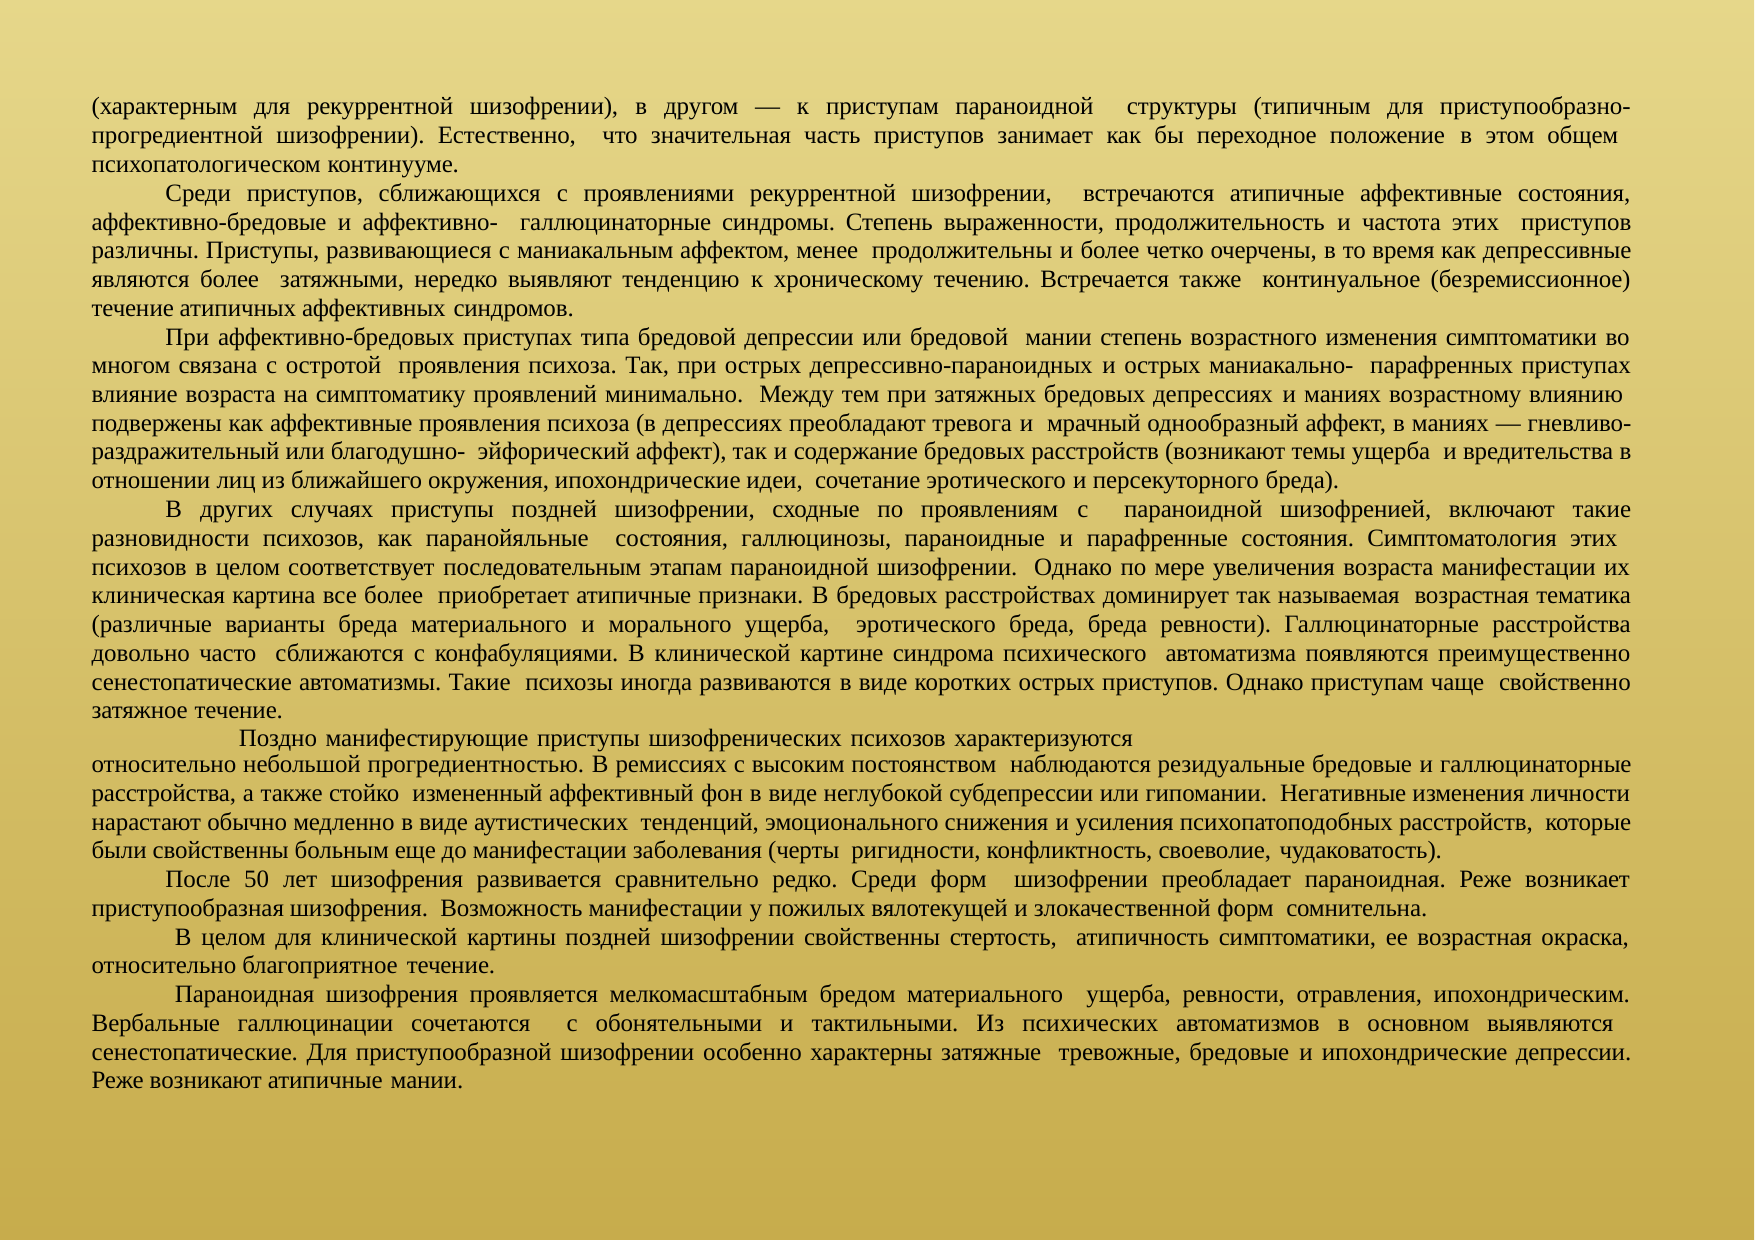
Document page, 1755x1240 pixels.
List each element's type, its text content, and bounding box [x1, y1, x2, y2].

text_box (характерным для рекуррентной шизофрении), в другом — к приступам параноидной структуры (типичным для приступообразно-прогредиентной шизофрении). Естественно, что значительная часть приступов занимает как бы переходное положение в этом общем психопатологическом континууме. Среди приступов, сближающихся с проявлениями рекуррентной шизофрении, встречаются атипичные аффективные состояния, аффективно-бредовые и аффективно- галлюцинаторные синдромы. Степень выраженности, продолжительность и частота этих приступов различны. Приступы, развивающиеся с маниакальным аффектом, менее продолжительны и более четко очерчены, в то время как депрессивные являются более затяжными, нередко выявляют тенденцию к хроническому течению. Встречается также континуальное (безремиссионное) течение атипичных аффективных синдромов. При аффективно-бредовых приступах типа бредовой депрессии или бредовой мании степень возрастного изменения симптоматики во многом связана с остротой проявления психоза. Так, при острых депрессивно-параноидных и острых маниакально- парафренных приступах влияние возраста на симптоматику проявлений минимально. Между тем при затяжных бредовых депрессиях и маниях возрастному влиянию подвержены как аффективные проявления психоза (в депрессиях преобладают тревога и мрачный однообразный аффект, в маниях — гневливо-раздражительный или благодушно- эйфорический аффект), так и содержание бредовых расстройств (возникают темы ущерба и вредительства в отношении лиц из ближайшего окружения, ипохондрические идеи, сочетание эротического и персекуторного бреда). В других случаях приступы поздней шизофрении, сходные по проявлениям с параноидной шизофренией, включают такие разновидности психозов, как паранойяльные состояния, галлюцинозы, параноидные и парафренные состояния. Симптоматология этих психозов в целом соответствует последовательным этапам параноидной шизофрении. Однако по мере увеличения возраста манифестации их клиническая картина все более приобретает атипичные признаки. В бредовых расстройствах доминирует так называемая возрастная тематика (различные варианты бреда материального и морального ущерба, эротического бреда, бреда ревности). Галлюцинаторные расстройства довольно часто сближаются с конфабуляциями. В клинической картине синдрома психического автоматизма появляются преимущественно сенестопатические автоматизмы. Такие психозы иногда развиваются в виде коротких острых приступов. Однако приступам чаще свойственно затяжное течение. Поздно манифестирующие приступы шизофренических психозов характеризуются [89, 86, 1633, 744]
text_box относительно небольшой прогредиентностью. В ремиссиях с высоким постоянством наблюдаются резидуальные бредовые и галлюцинаторные расстройства, а также стойко измененный аффективный фон в виде неглубокой субдепрессии или гипомании. Негативные изменения личности нарастают обычно медленно в виде аутистических тенденций, эмоционального снижения и усиления психопатоподобных расстройств, которые были свойственны больным еще до манифестации заболевания (черты ригидности, конфликтность, своеволие, чудаковатость). После 50 лет шизофрения развивается сравнительно редко. Среди форм шизофрении преобладает параноидная. Реже возникает приступообразная шизофрения. Возможность манифестации у пожилых вялотекущей и злокачественной форм сомнительна. В целом для клинической картины поздней шизофрении свойственны стертость, атипичность симптоматики, ее возрастная окраска, относительно благоприятное течение. Параноидная шизофрения проявляется мелкомасштабным бредом материального ущерба, ревности, отравления, ипохондрическим. Вербальные галлюцинации сочетаются с обонятельными и тактильными. Из психических автоматизмов в основном выявляются сенестопатические. Для приступообразной шизофрении особенно характерны затяжные тревожные, бредовые и ипохондрические депрессии. Реже возникают атипичные мании. [89, 744, 1633, 1094]
